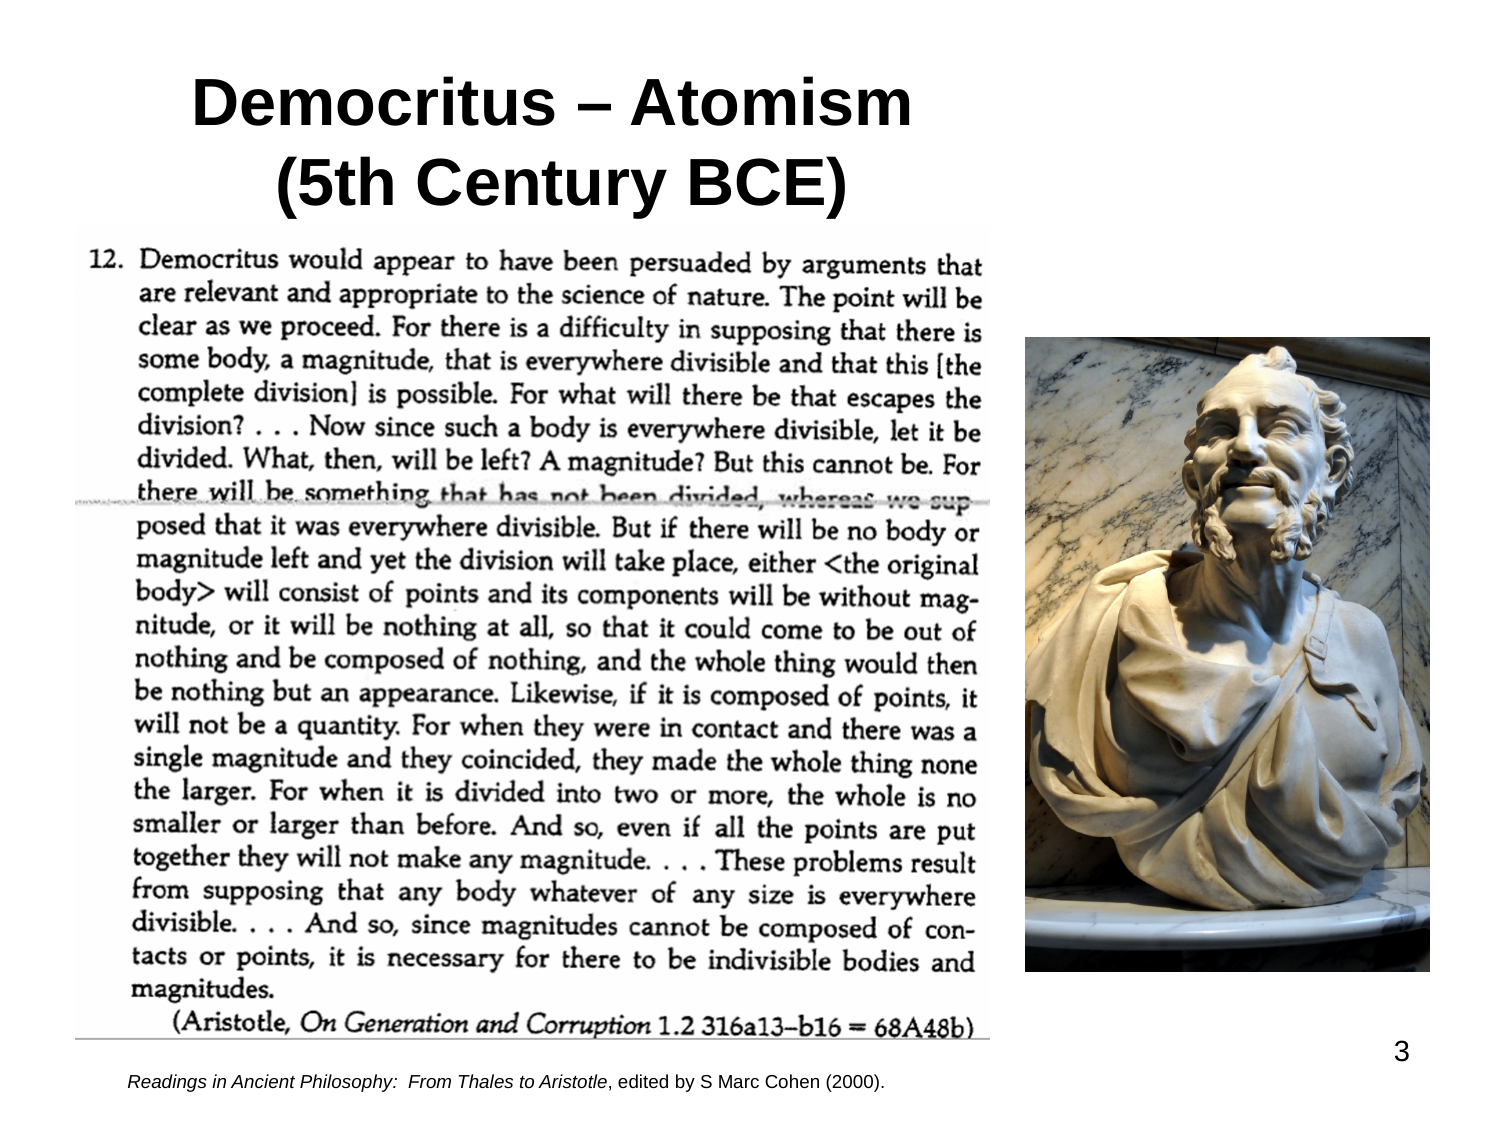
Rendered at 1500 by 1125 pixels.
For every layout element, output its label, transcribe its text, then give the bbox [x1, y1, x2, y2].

picture [74, 226, 991, 1040]
picture [1024, 337, 1431, 972]
text_box Readings in Ancient Philosophy: From Thales to Aristotle, edited by S Marc Cohen (2000). [112, 1062, 1425, 1100]
slide_number 3 [1074, 1024, 1426, 1103]
text_box Democritus – Atomism (5th Century BCE) [12, 51, 1113, 226]
